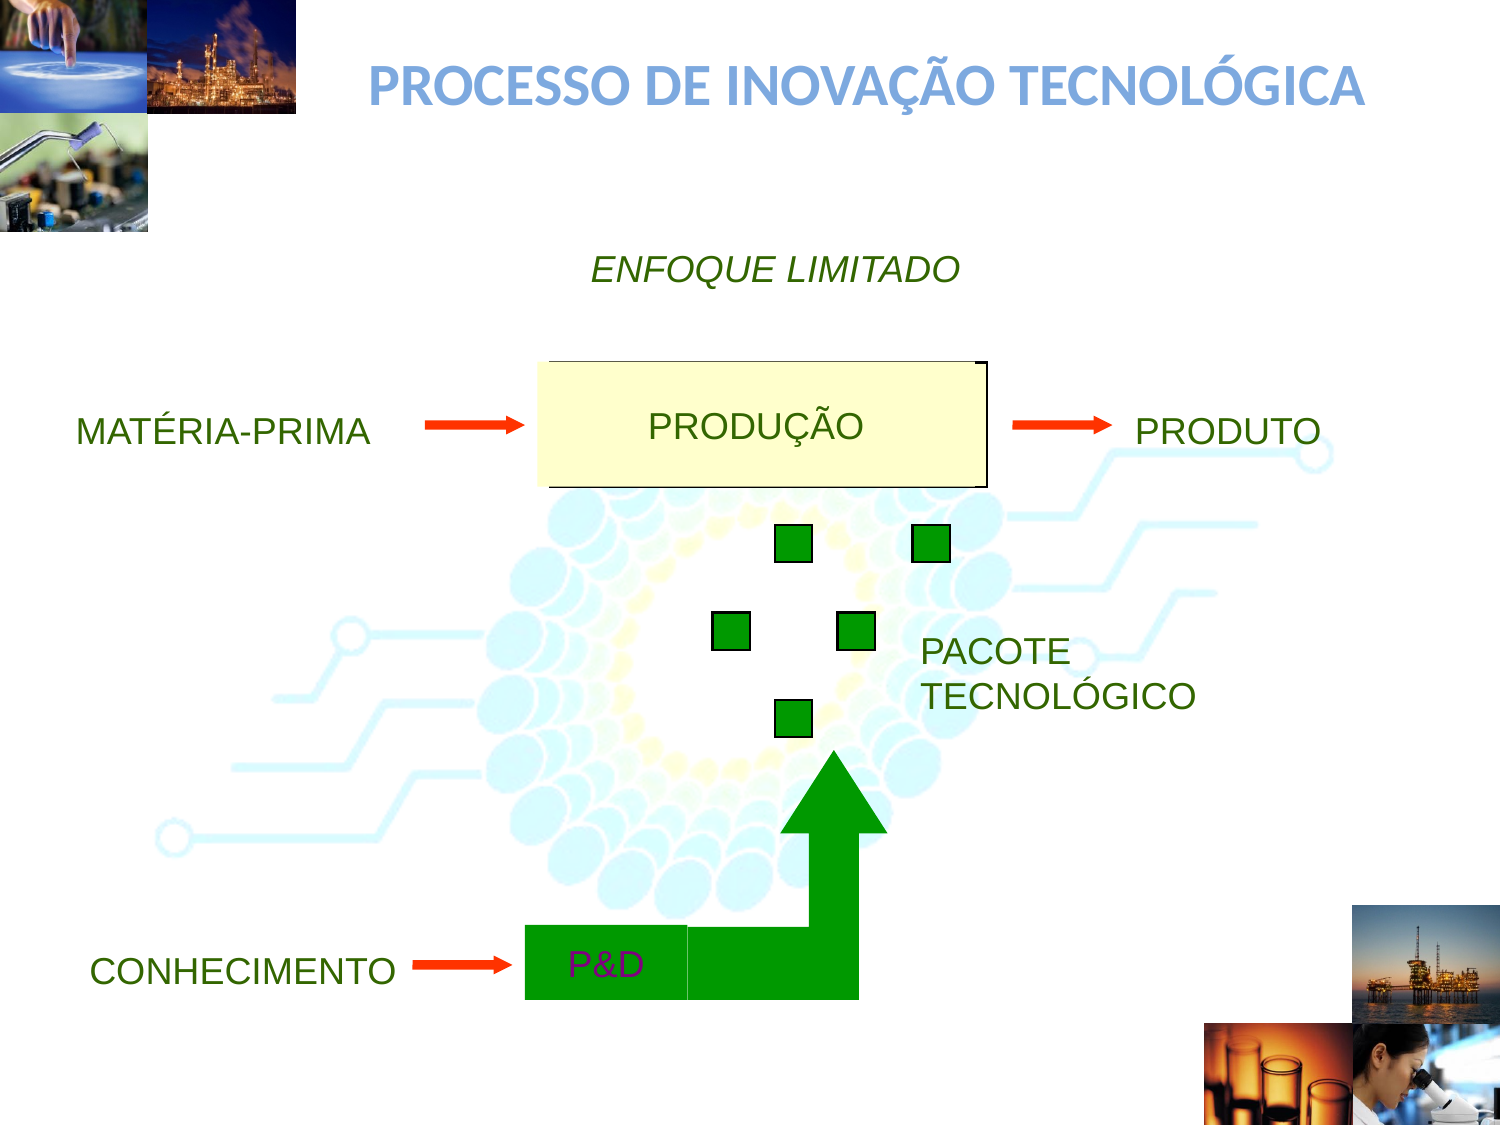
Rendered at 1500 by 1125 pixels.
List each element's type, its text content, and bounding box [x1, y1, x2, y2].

text_box [774, 525, 813, 563]
text_box [774, 699, 813, 738]
text_box ENFOQUE LIMITADO [575, 237, 976, 298]
text_box PRODUTO [1120, 399, 1337, 460]
picture [1204, 905, 1500, 1125]
text_box [412, 960, 513, 970]
text_box [712, 612, 750, 650]
text_box [837, 612, 875, 650]
text_box CONHECIMENTO [74, 939, 412, 1000]
text_box [687, 750, 888, 1000]
text_box [424, 420, 526, 430]
text_box PACOTE TECNOLÓGICO [905, 619, 1213, 725]
text_box [1012, 420, 1113, 430]
text_box [912, 525, 950, 563]
text_box MATÉRIA-PRIMA [60, 399, 386, 460]
text_box PRODUÇÃO [537, 361, 975, 487]
text_box P&D [524, 924, 688, 1000]
text_box PRODUÇÃO [549, 362, 988, 488]
title PROCESSO DE INOVAÇÃO TECNOLÓGICA [124, 37, 1500, 125]
picture [0, 0, 296, 232]
